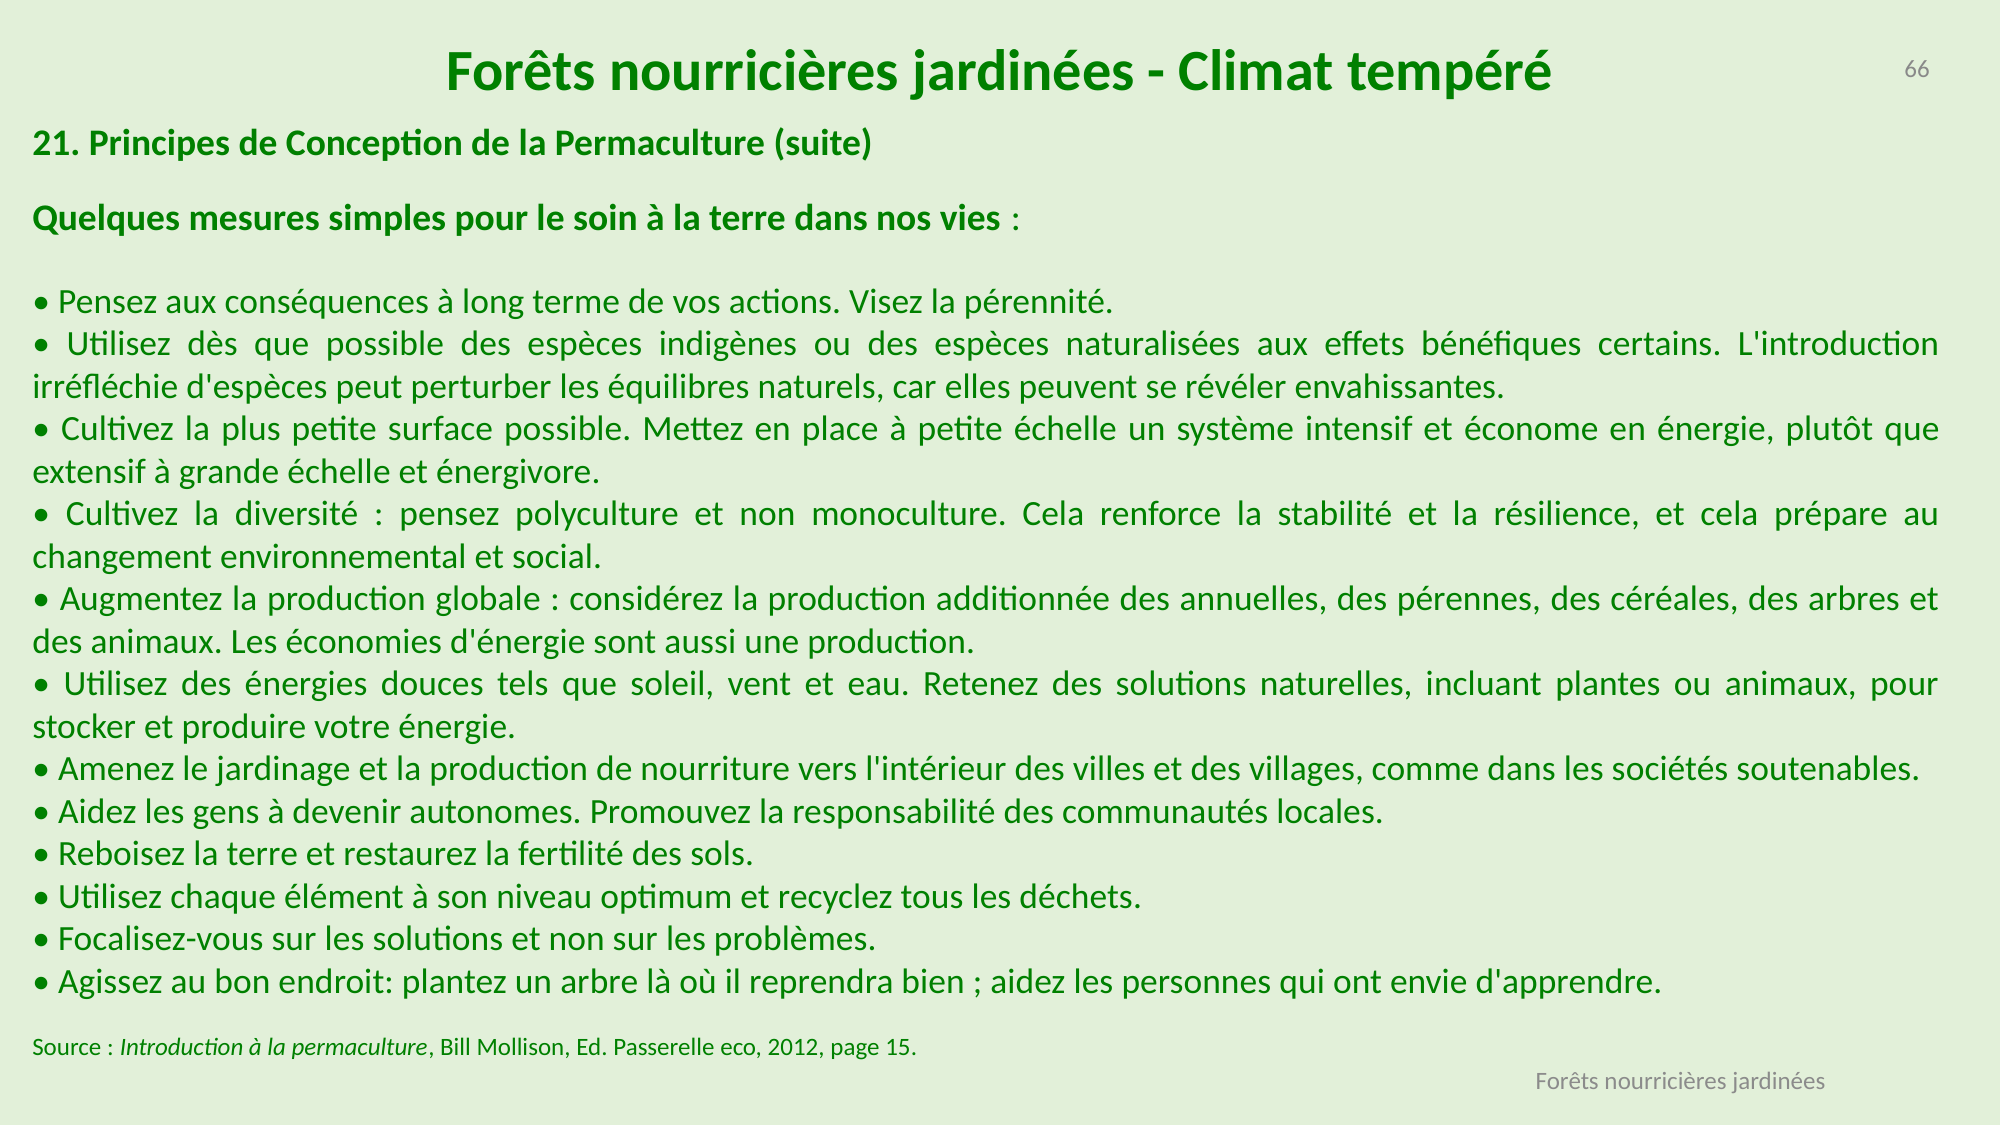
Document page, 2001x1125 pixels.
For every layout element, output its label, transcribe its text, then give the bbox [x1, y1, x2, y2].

text_box Forêts nourricières jardinées - Climat tempéré [183, 24, 1817, 110]
footer Forêts nourricières jardinées [1417, 1068, 1945, 1111]
text_box 21. Principes de Conception de la Permaculture (suite) Quelques mesures simples pour le soin à la terre dans nos vies : • Pensez aux conséquences à long terme de vos actions. Visez la pérennité. • Utilisez dès que possible des espèces indigènes ou des espèces naturalisées aux effets bénéfiques certains. L'introduction irréfléchie d'espèces peut perturber les équilibres naturels, car elles peuvent se révéler envahissantes. • Cultivez la plus petite surface possible. Mettez en place à petite échelle un système intensif et économe en énergie, plutôt que extensif à grande échelle et énergivore. • Cultivez la diversité : pensez polyculture et non monoculture. Cela renforce la stabilité et la résilience, et cela prépare au changement environnemental et social. • Augmentez la production globale : considérez la production additionnée des annuelles, des pérennes, des céréales, des arbres et des animaux. Les économies d'énergie sont aussi une production. • Utilisez des énergies douces tels que soleil, vent et eau. Retenez des solutions naturelles, incluant plantes ou animaux, pour stocker et produire votre énergie. • Amenez le jardinage et la production de nourriture vers l'intérieur des villes et des villages, comme dans les sociétés soutenables. • Aidez les gens à devenir autonomes. Promouvez la responsabilité des communautés locales. • Reboisez la terre et restaurez la fertilité des sols. • Utilisez chaque élément à son niveau optimum et recyclez tous les déchets. • Focalisez-vous sur les solutions et non sur les problèmes. • Agissez au bon endroit: plantez un arbre là où il reprendra bien ; aidez les personnes qui ont envie d'apprendre. Source : Introduction à la permaculture, Bill Mollison, Ed. Passerelle eco, 2012, page 15. [17, 110, 1957, 1068]
text_box 66 [1867, 37, 1945, 98]
